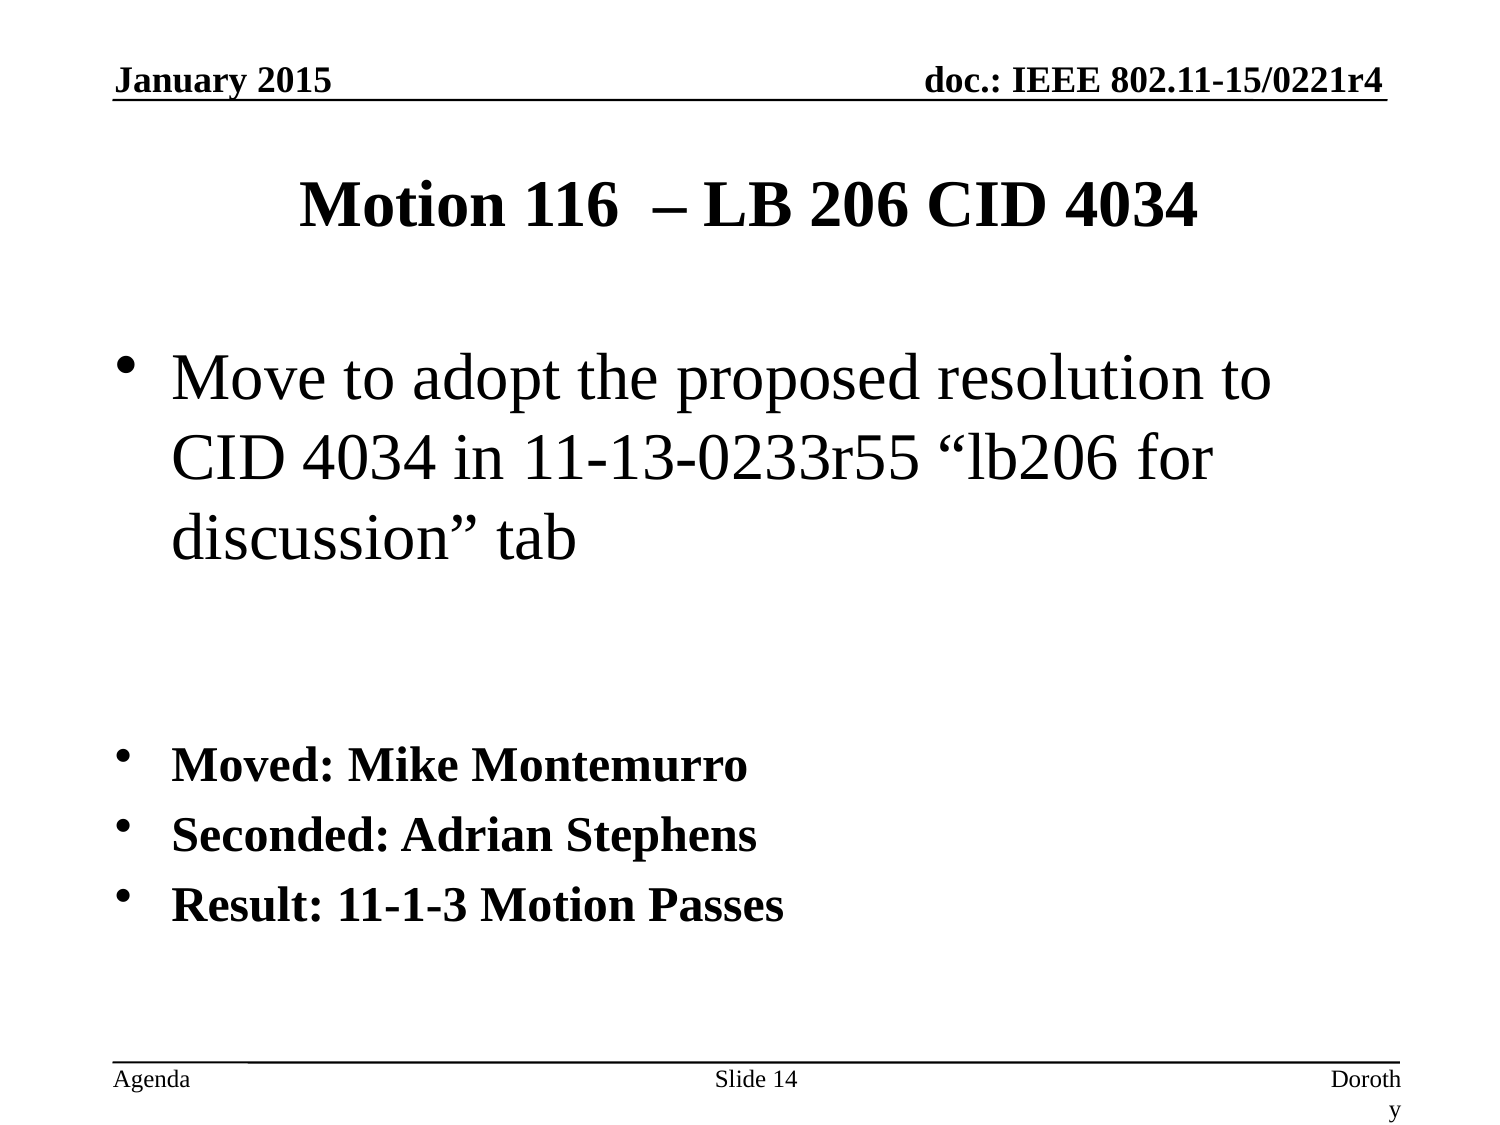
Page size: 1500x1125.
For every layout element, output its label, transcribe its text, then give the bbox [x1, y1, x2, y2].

footer Dorothy Stanley, Aruba Networks [1325, 1062, 1402, 1093]
title Motion 116 – LB 206 CID 4034 [112, 112, 1388, 288]
slide_number Slide 14 [712, 1062, 800, 1093]
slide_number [114, 54, 425, 100]
list Move to adopt the proposed resolution to CID 4034 in 11-13-0233r55 “lb206 for discussion” tab Moved: Mike Montemurro Seconded: Adrian Stephens Result: 11-1-3 Motion Passes [99, 324, 1375, 900]
